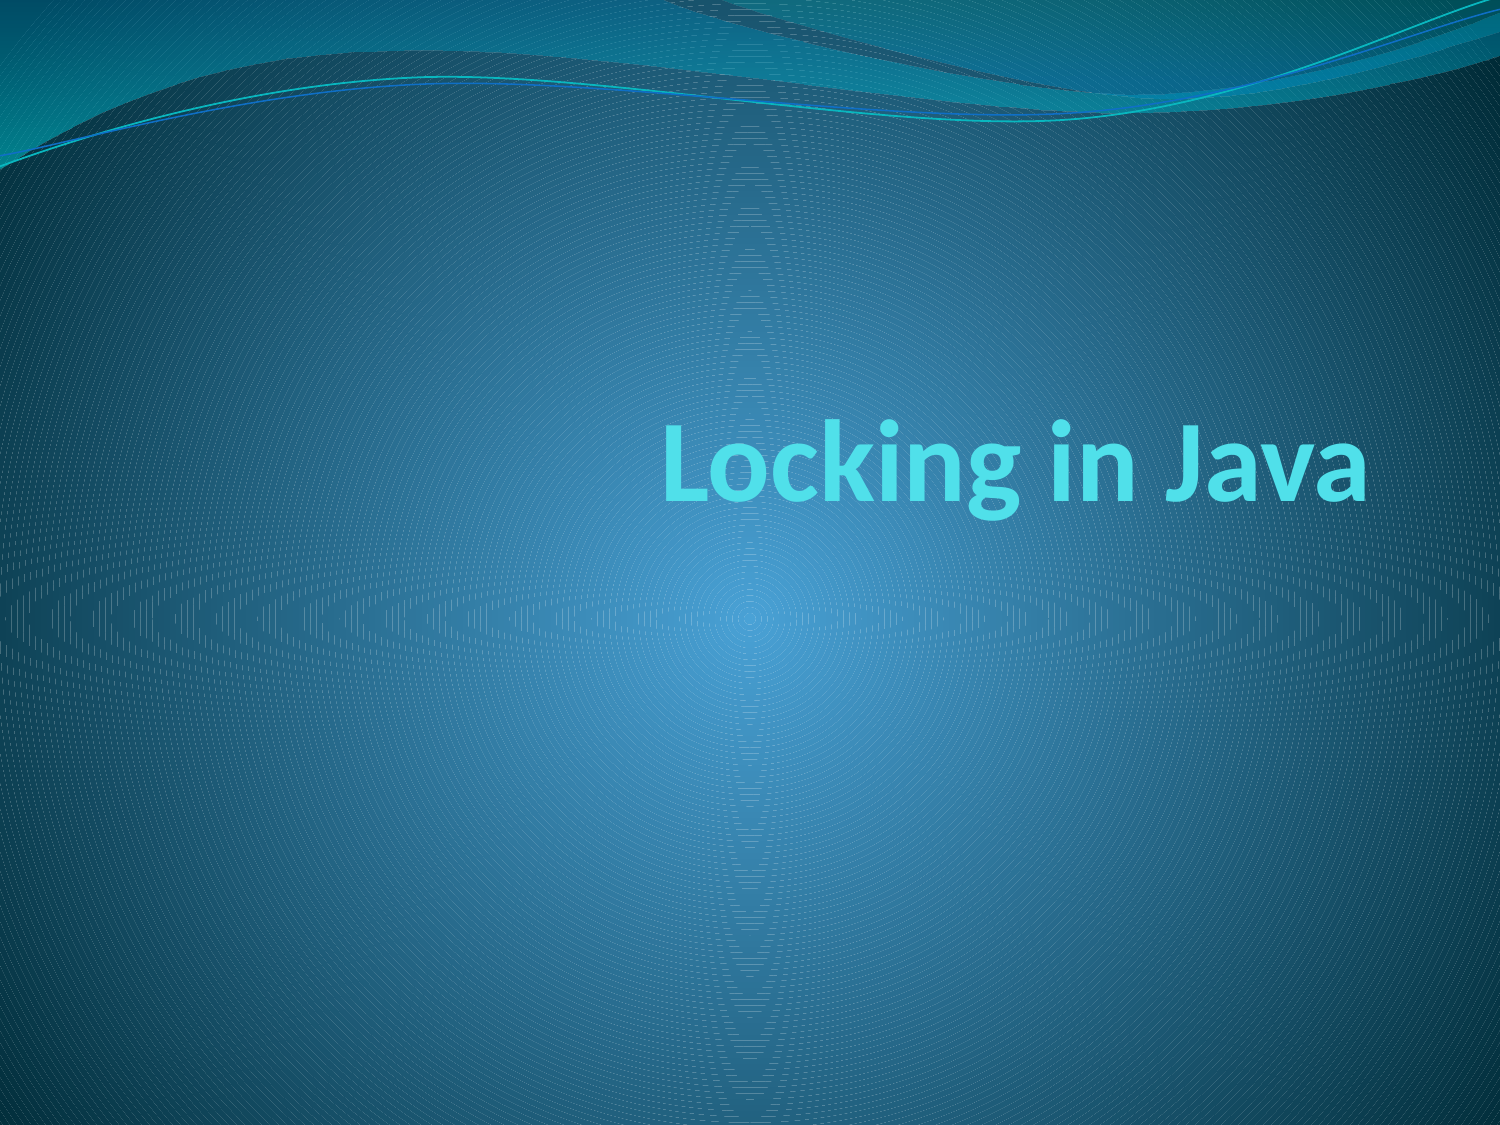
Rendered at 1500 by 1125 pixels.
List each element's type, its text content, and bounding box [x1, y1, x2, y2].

title Locking in Java [87, 224, 1376, 525]
